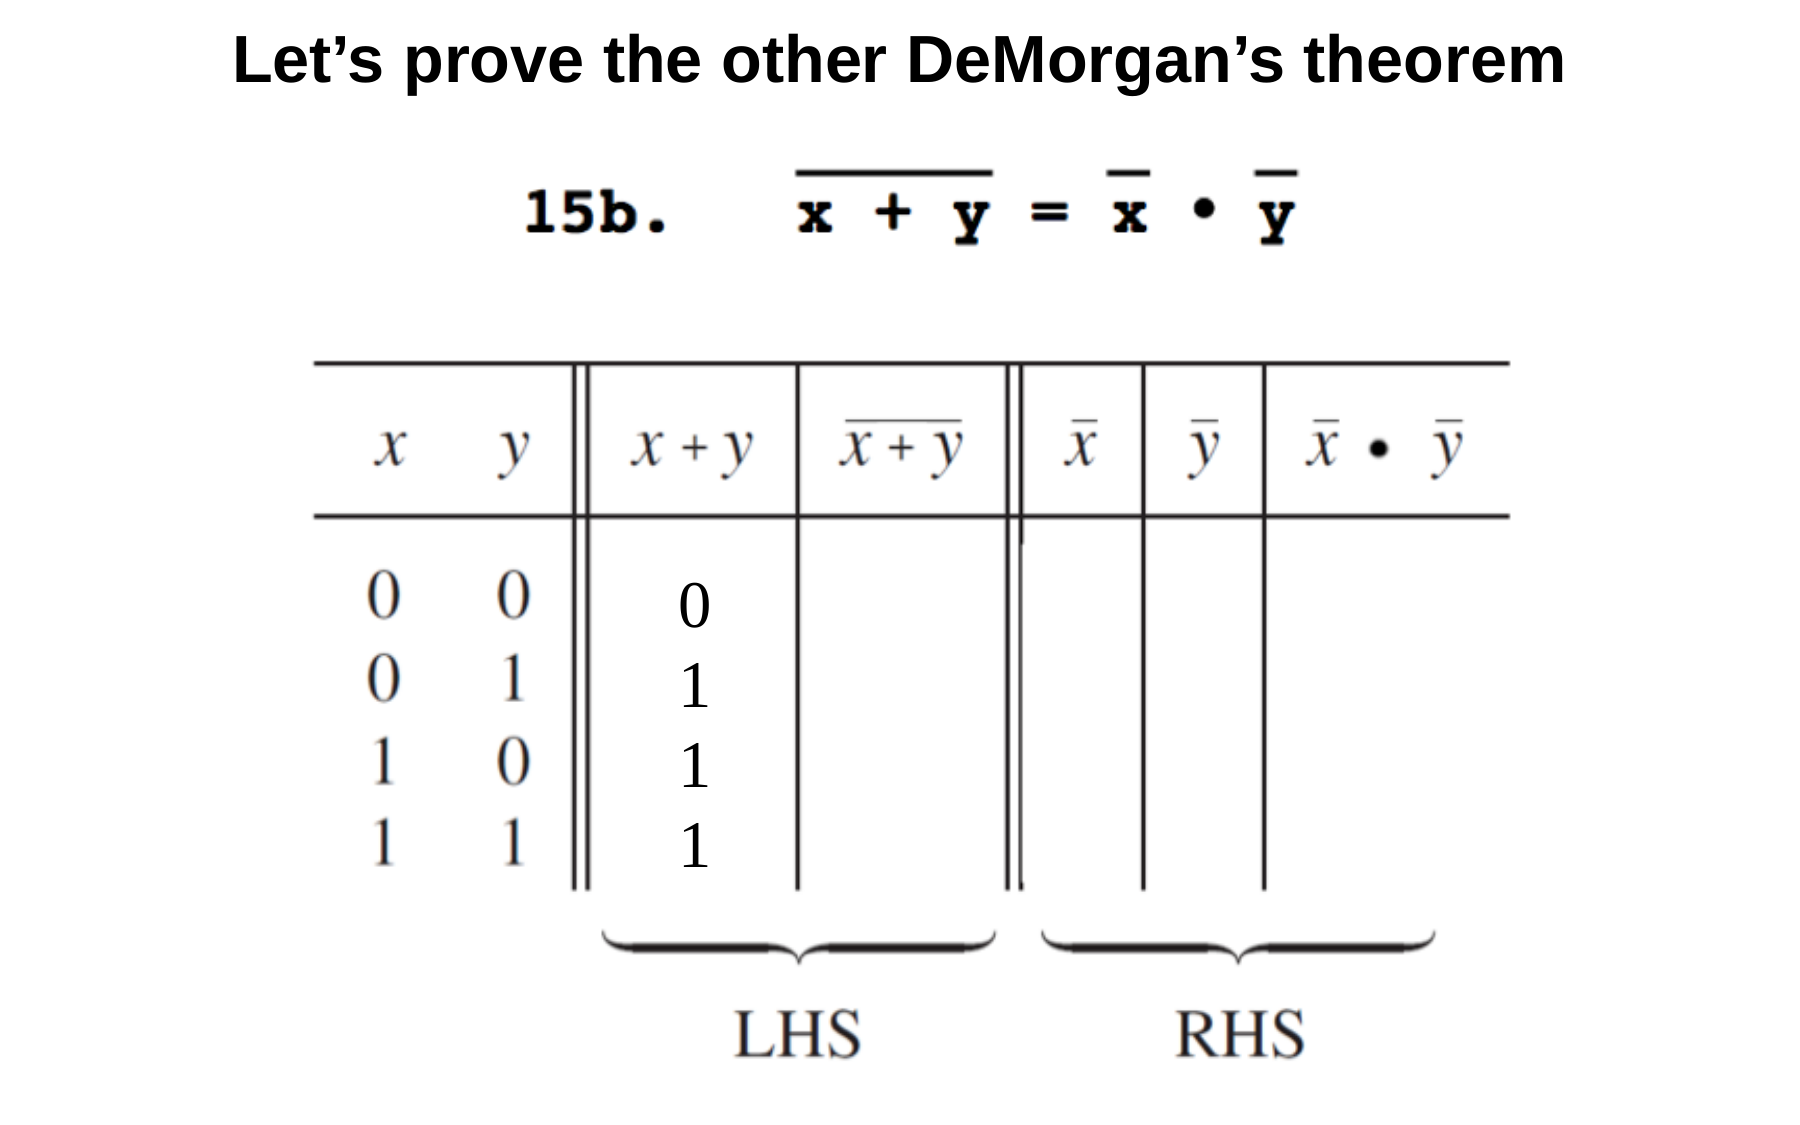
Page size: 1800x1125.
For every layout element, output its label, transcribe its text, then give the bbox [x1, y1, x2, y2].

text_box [299, 324, 1567, 1082]
picture [499, 149, 1351, 280]
title Let’s prove the other DeMorgan’s theorem [150, 0, 1650, 113]
